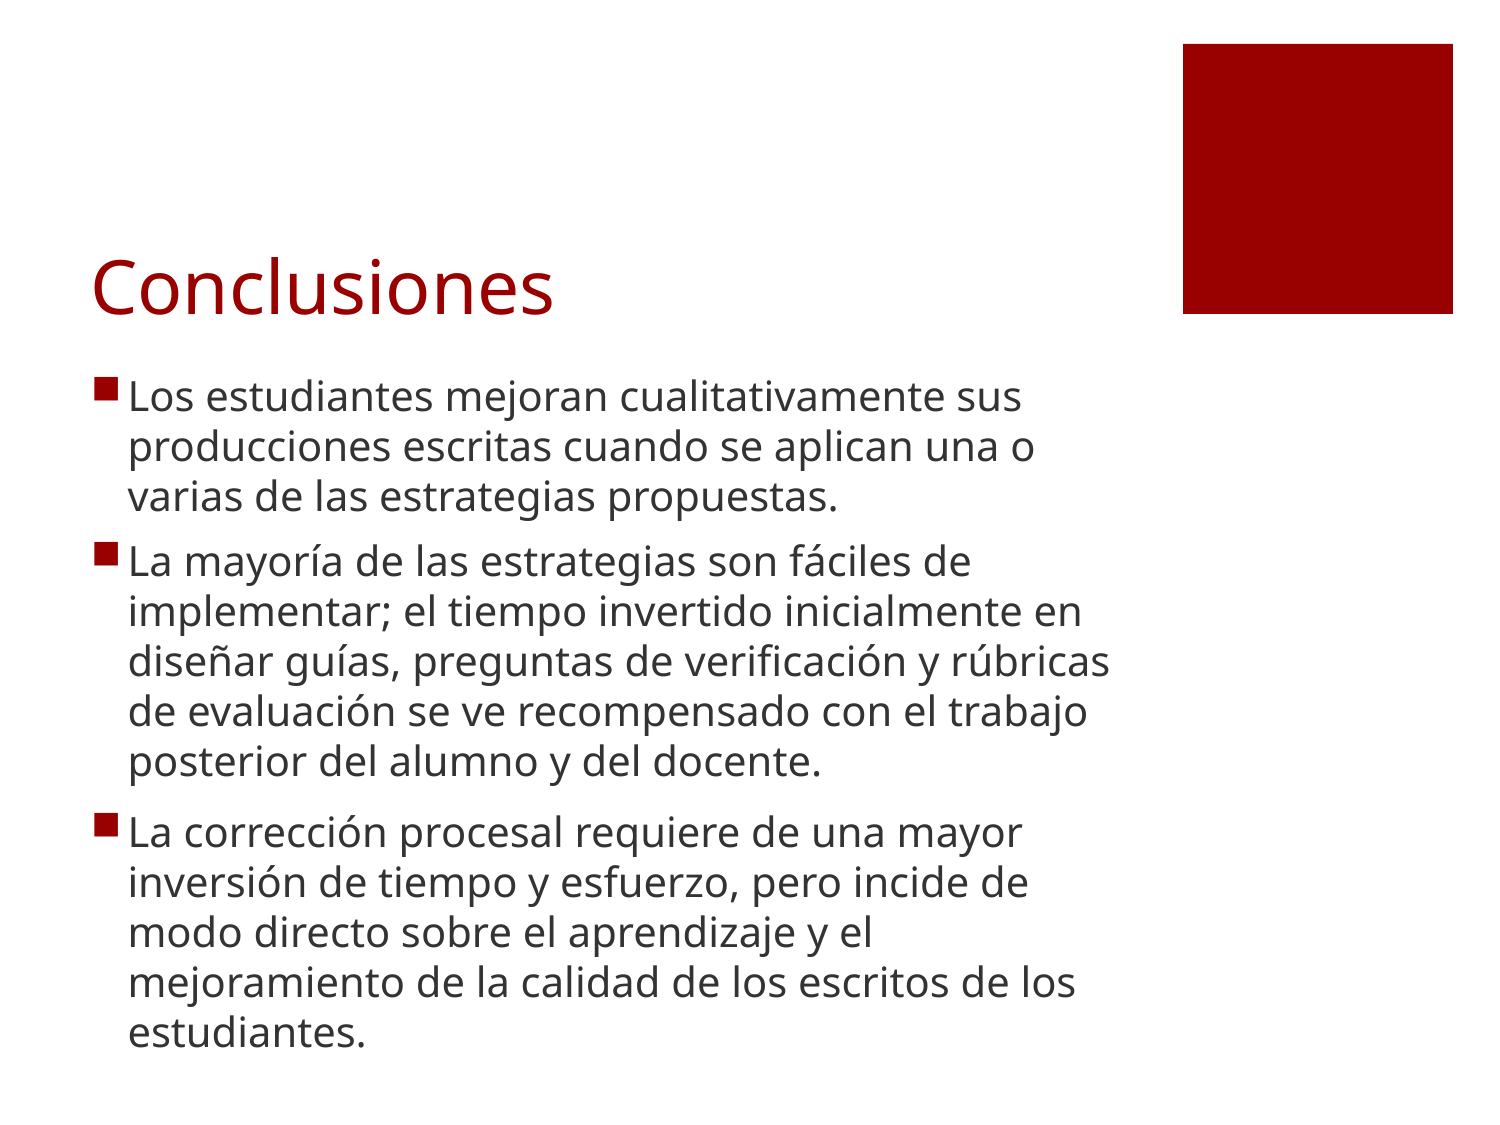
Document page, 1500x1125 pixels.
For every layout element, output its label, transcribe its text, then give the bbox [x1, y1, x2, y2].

text_box La corrección procesal requiere de una mayor inversión de tiempo y esfuerzo, pero incide de modo directo sobre el aprendizaje y el mejoramiento de la calidad de los escritos de los estudiantes. [75, 797, 1143, 1088]
list Los estudiantes mejoran cualitativamente sus producciones escritas cuando se aplican una o varias de las estrategias propuestas. [75, 362, 1143, 527]
text_box La mayoría de las estrategias son fáciles de implementar; el tiempo invertido inicialmente en diseñar guías, preguntas de verificación y rúbricas de evaluación se ve recompensado con el trabajo posterior del alumno y del docente. [75, 527, 1143, 797]
title Conclusiones [75, 149, 1143, 338]
